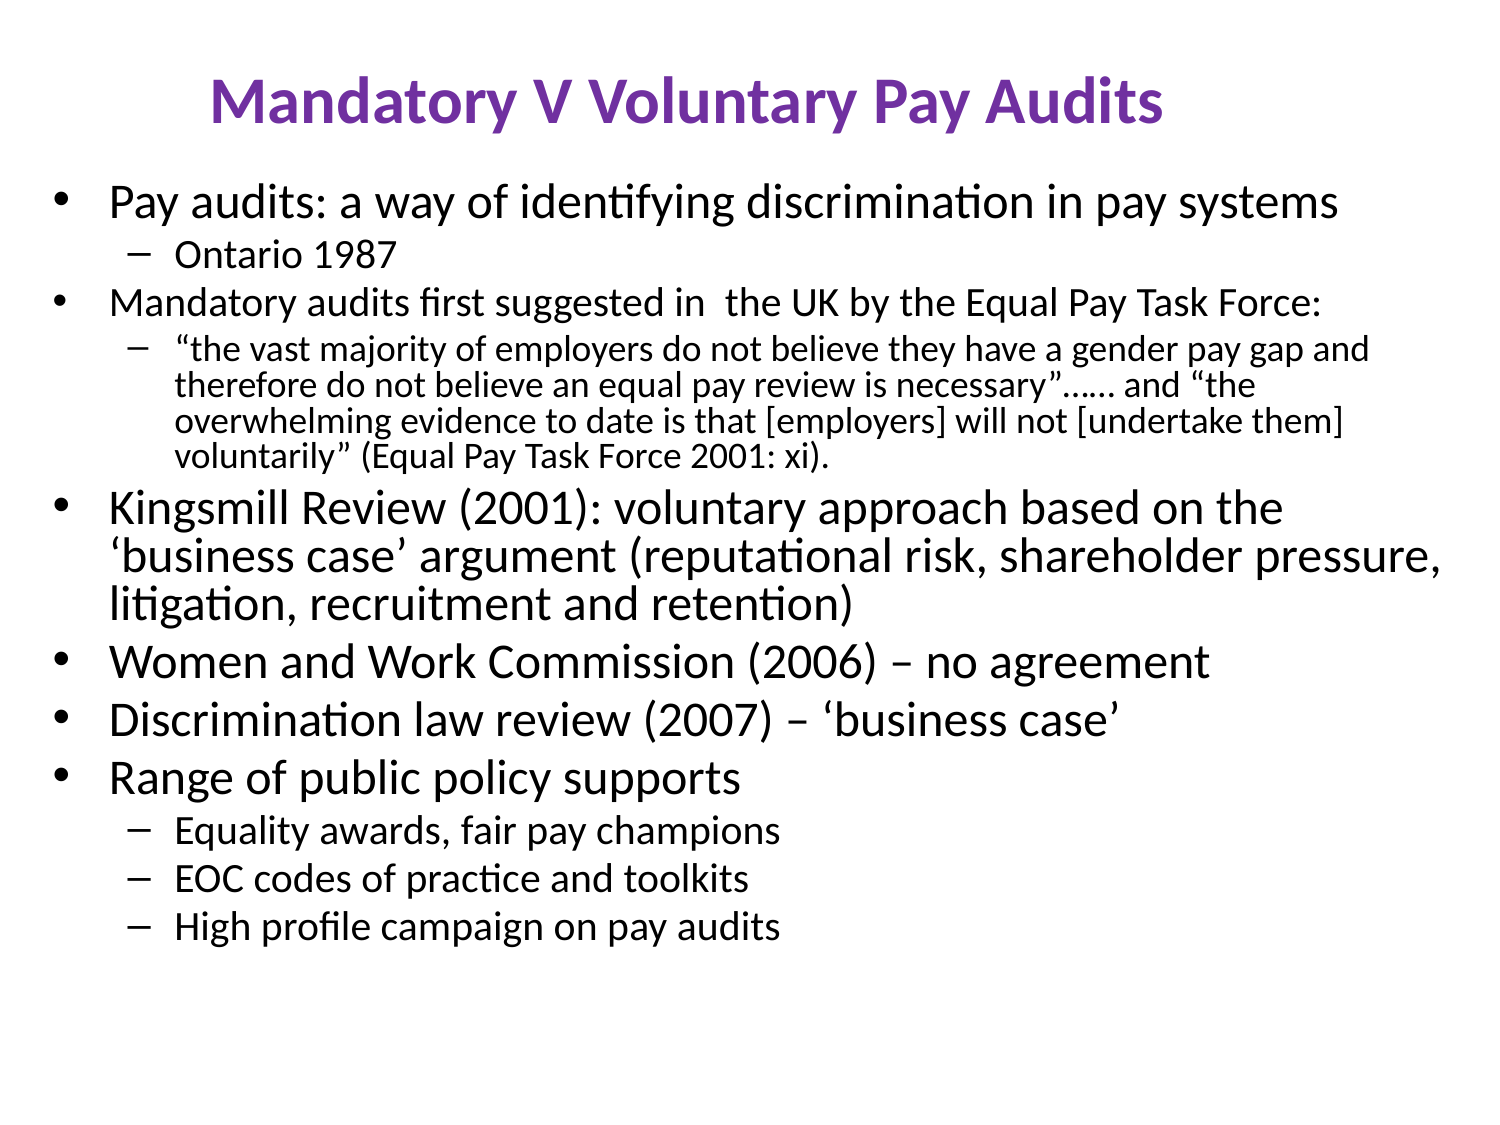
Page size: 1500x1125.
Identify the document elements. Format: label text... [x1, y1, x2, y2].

title Mandatory V Voluntary Pay Audits [75, 45, 1300, 149]
list Pay audits: a way of identifying discrimination in pay systems Ontario 1987 Mandatory audits first suggested in the UK by the Equal Pay Task Force: “the vast majority of employers do not believe they have a gender pay gap and therefore do not believe an equal pay review is necessary”…… and “the overwhelming evidence to date is that [employers] will not [undertake them] voluntarily” (Equal Pay Task Force 2001: xi). Kingsmill Review (2001): voluntary approach based on the ‘business case’ argument (reputational risk, shareholder pressure, litigation, recruitment and retention) Women and Work Commission (2006) – no agreement Discrimination law review (2007) – ‘business case’ Range of public policy supports Equality awards, fair pay champions EOC codes of practice and toolkits High profile campaign on pay audits [37, 172, 1463, 1094]
